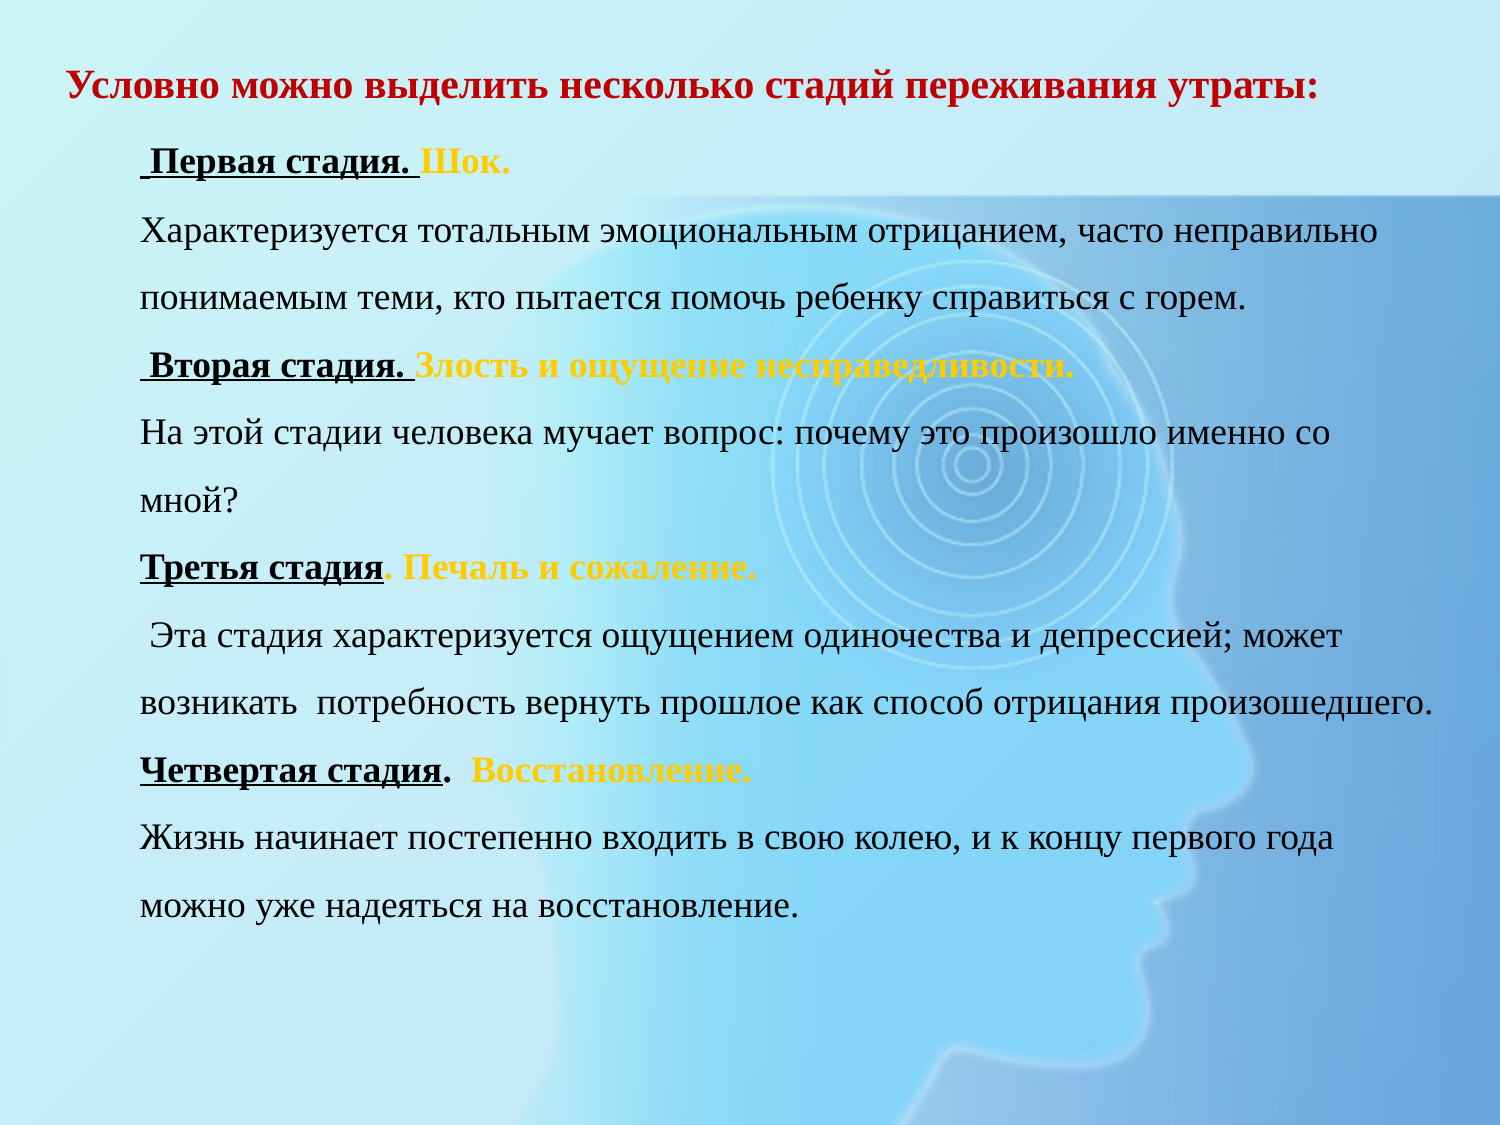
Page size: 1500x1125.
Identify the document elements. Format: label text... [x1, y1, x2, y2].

picture [0, 0, 1500, 1125]
text_box Условно можно выделить несколько стадий переживания утраты: Первая стадия. Шок. Характеризуется тотальным эмоциональным отрицанием, часто неправильно понимаемым теми, кто пытается помочь ребенку справиться с горем. Вторая стадия. Злость и ощущение несправедливости. На этой стадии человека мучает вопрос: почему это произошло именно со мной? Третья стадия. Печаль и сожаление. Эта стадия характеризуется ощущением одиночества и депрессией; может возникать потребность вернуть прошлое как способ отрицания произошедшего. Четвертая стадия. Восстановление. Жизнь начинает постепенно входить в свою колею, и к концу первого года можно уже надеяться на восстановление. [50, 24, 1450, 978]
